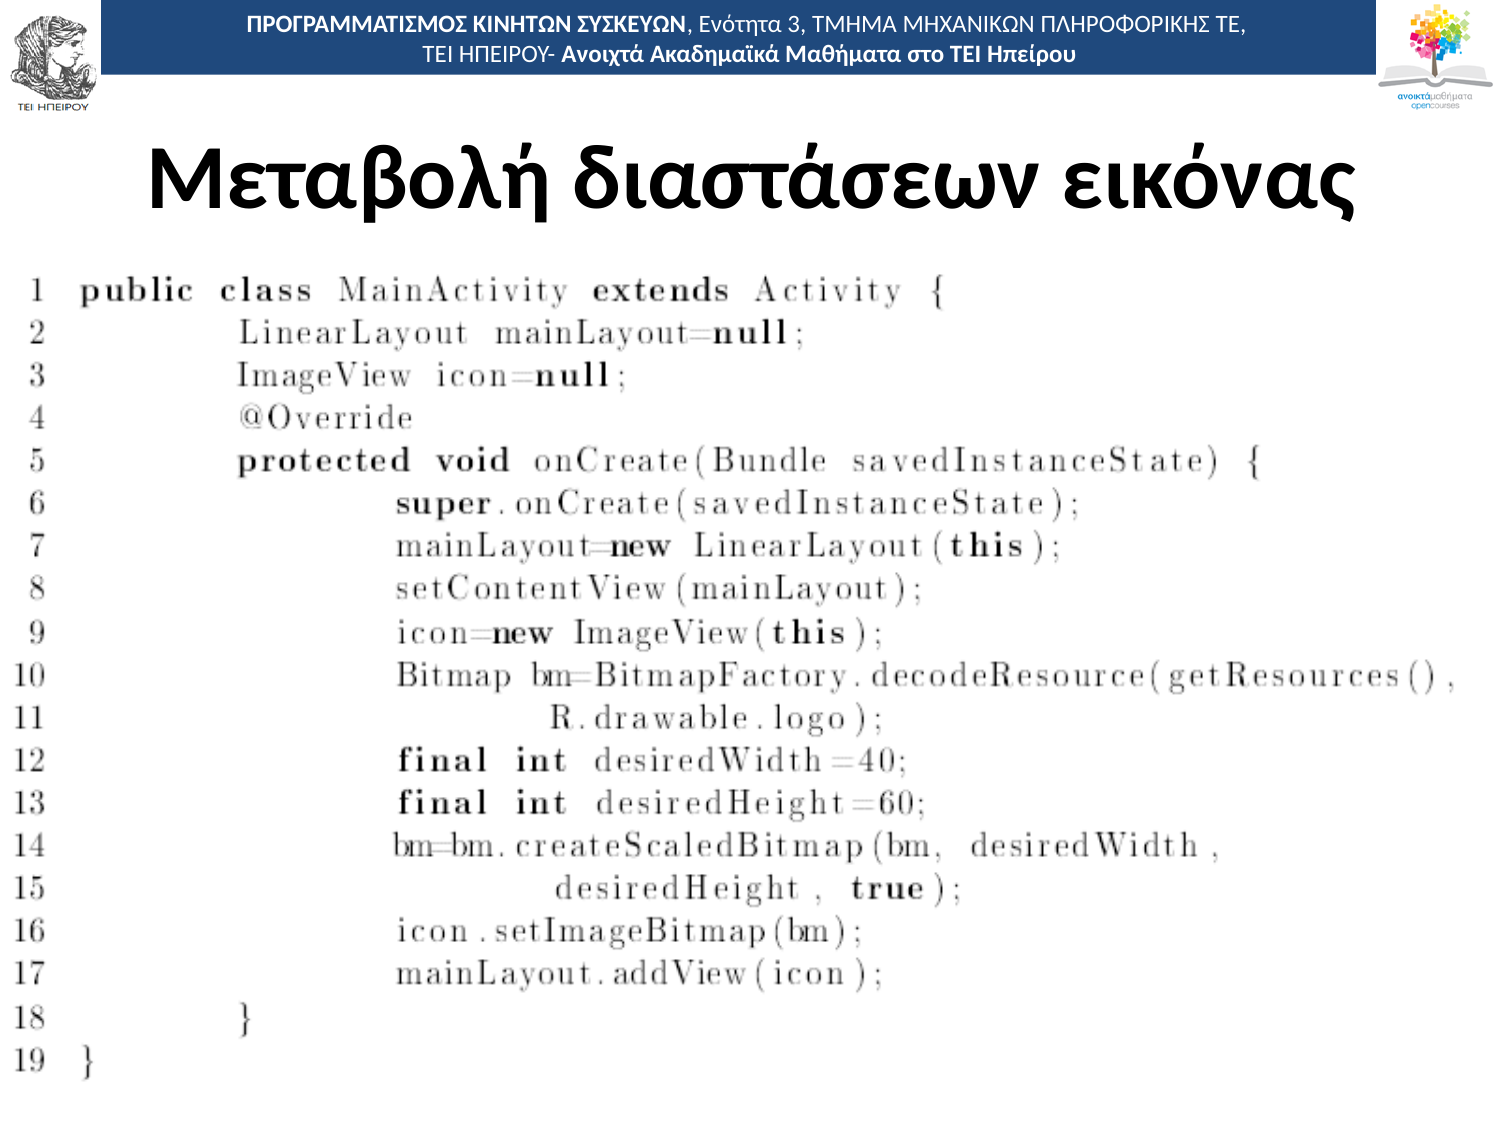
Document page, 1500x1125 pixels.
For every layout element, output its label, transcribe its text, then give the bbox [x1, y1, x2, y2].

picture [5, 266, 1481, 1095]
text_box ΠΡΟΓΡΑΜΜΑΤΙΣΜΟΣ ΚΙΝΗΤΩΝ ΣΥΣΚΕΥΩΝ, Ενότητα 3, ΤΜΗΜΑ ΜΗΧΑΝΙΚΩΝ ΠΛΗΡΟΦΟΡΙΚΗΣ ΤΕ, ΤΕΙ ΗΠΕΙΡΟΥ- Ανοιχτά Ακαδημαϊκά Μαθήματα στο ΤΕΙ Ηπείρου [101, 0, 1373, 75]
picture [0, 0, 101, 114]
title Μεταβολή διαστάσεων εικόνας [76, 78, 1427, 262]
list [1375, 0, 1500, 114]
